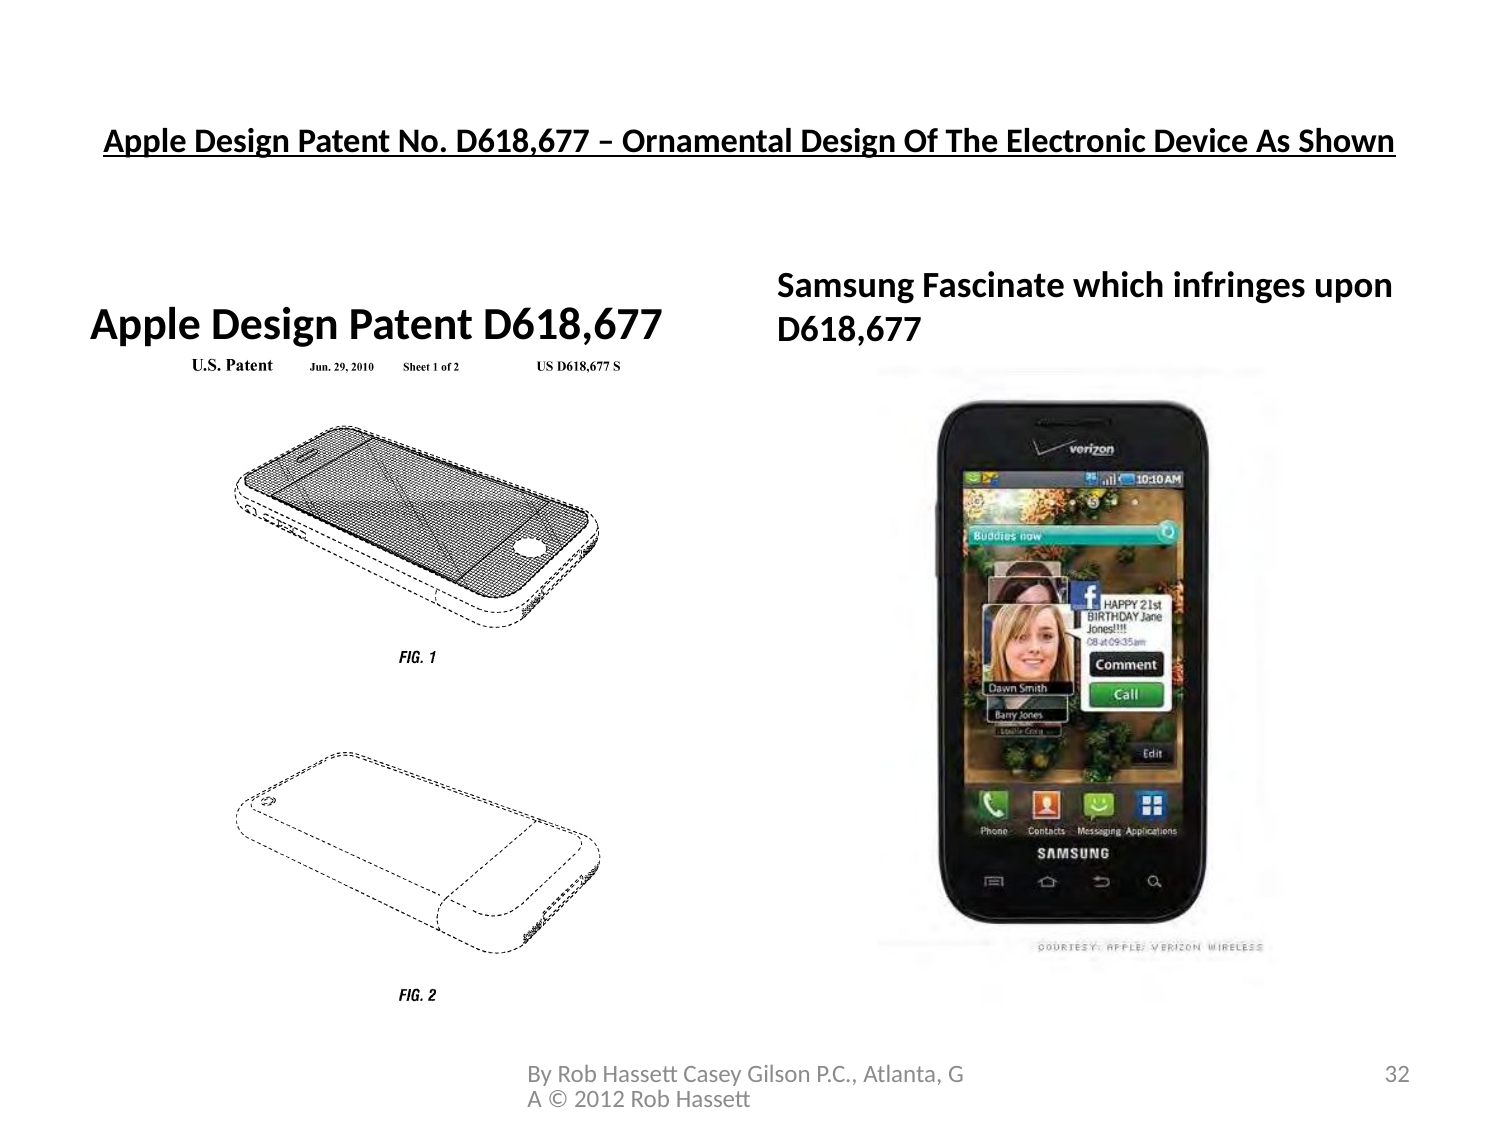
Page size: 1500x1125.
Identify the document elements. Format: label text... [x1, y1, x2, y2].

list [878, 356, 1309, 1006]
footer By Rob Hassett Casey Gilson P.C., Atlanta, GA © 2012 Rob Hassett [512, 1042, 988, 1103]
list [186, 356, 626, 1006]
slide_number 32 [1074, 1042, 1425, 1103]
list Samsung Fascinate which infringes upon D618,677 [761, 251, 1425, 357]
list Apple Design Patent D618,677 [75, 251, 738, 357]
title Apple Design Patent No. D618,677 – Ornamental Design Of The Electronic Device As Shown [75, 45, 1425, 233]
